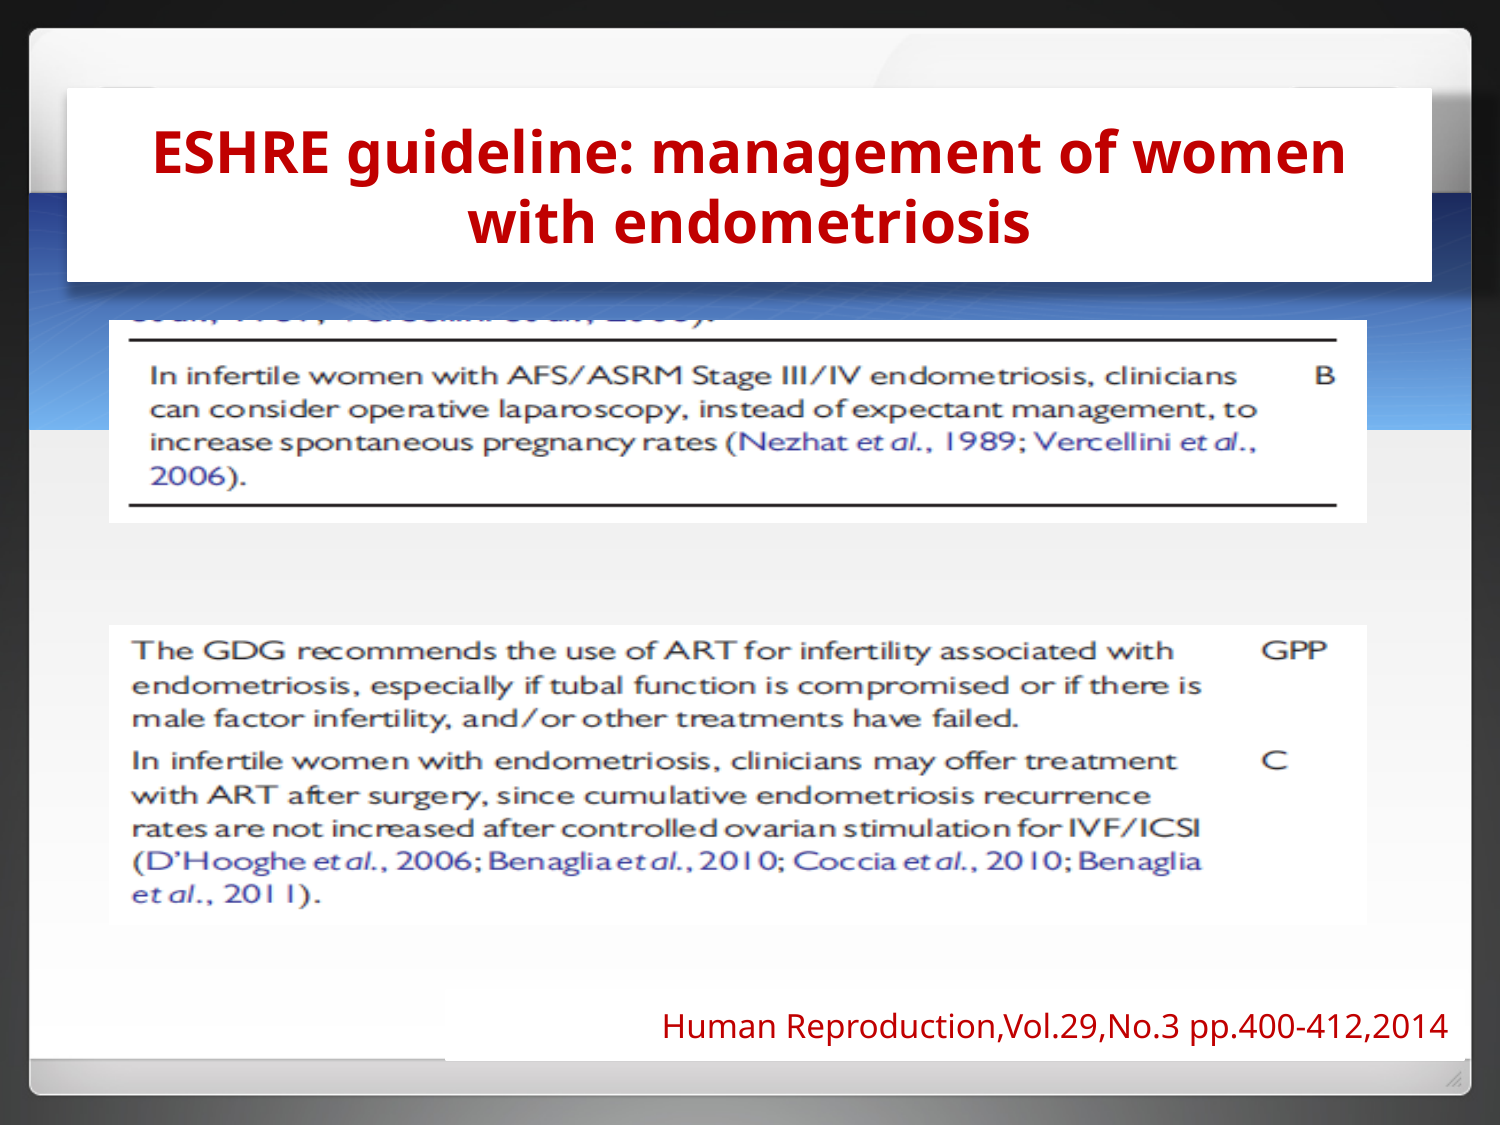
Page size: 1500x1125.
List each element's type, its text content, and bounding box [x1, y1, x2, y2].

text_box Human Reproduction,Vol.29,No.3 pp.400-412,2014 [445, 989, 1465, 1061]
text_box ESHRE guideline: management of women with endometriosis [67, 88, 1432, 282]
picture [0, 0, 1500, 1125]
